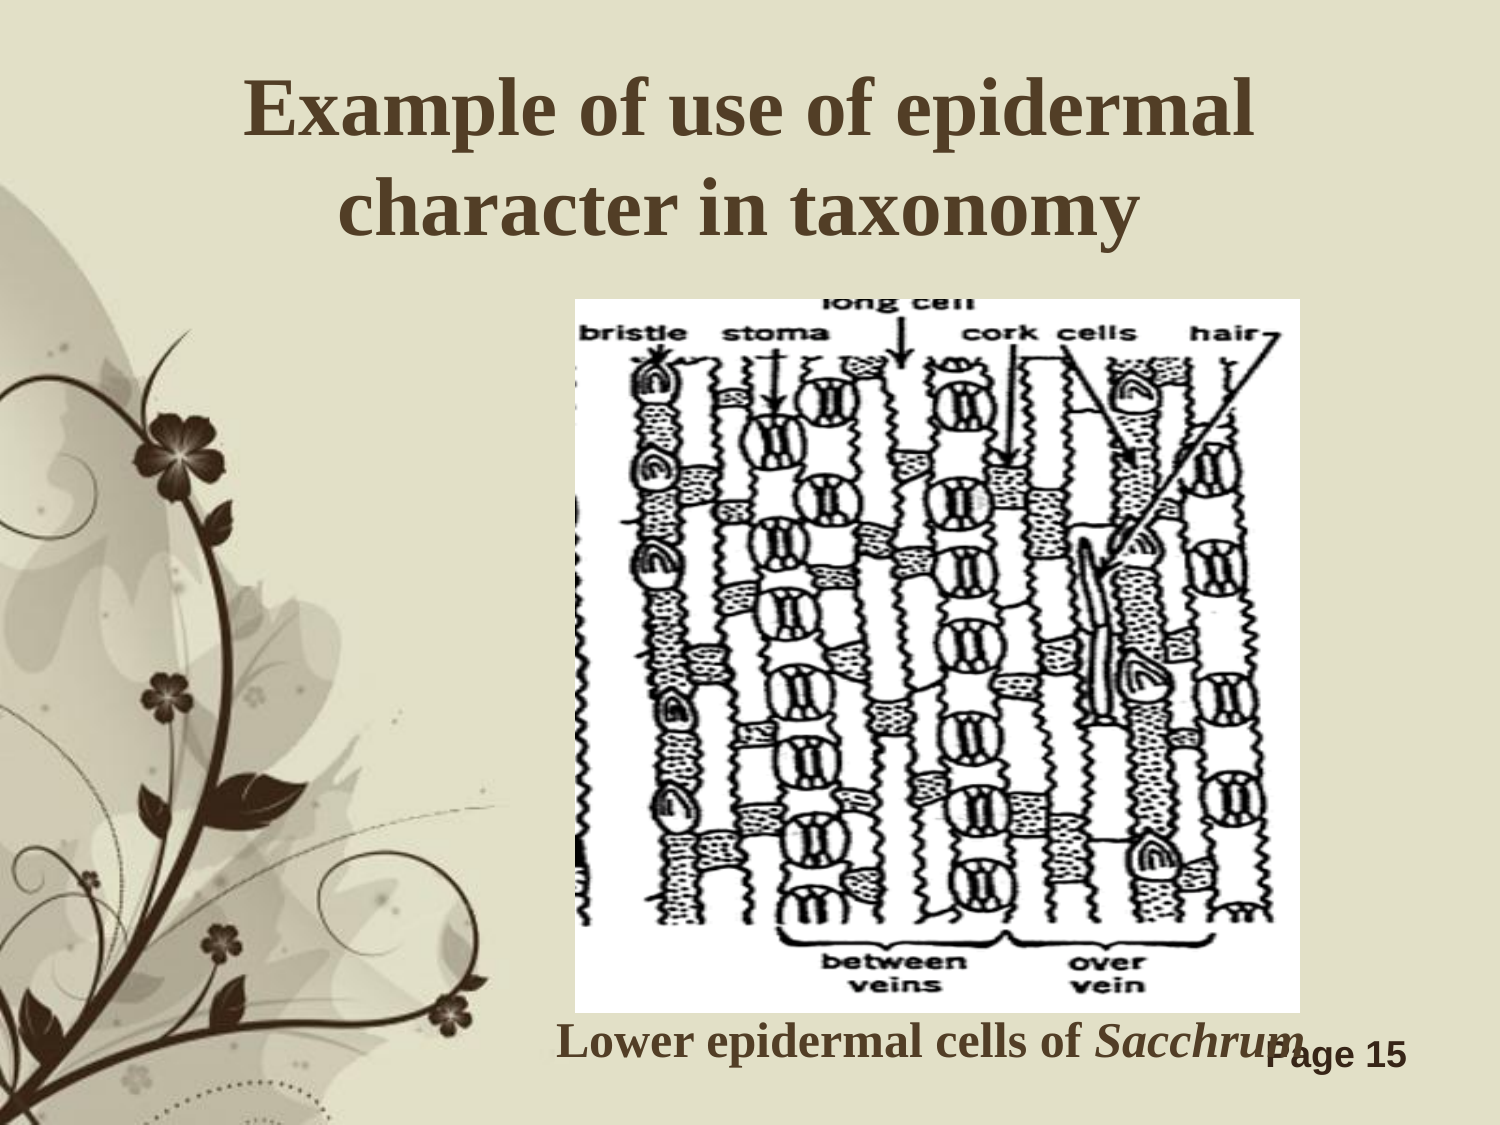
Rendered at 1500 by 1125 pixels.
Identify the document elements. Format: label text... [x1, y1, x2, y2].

title Example of use of epidermal character in taxonomy [75, 45, 1425, 233]
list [574, 299, 1301, 1013]
picture [0, 0, 1500, 1125]
text_box Lower epidermal cells of Sacchrum [491, 999, 1321, 1075]
